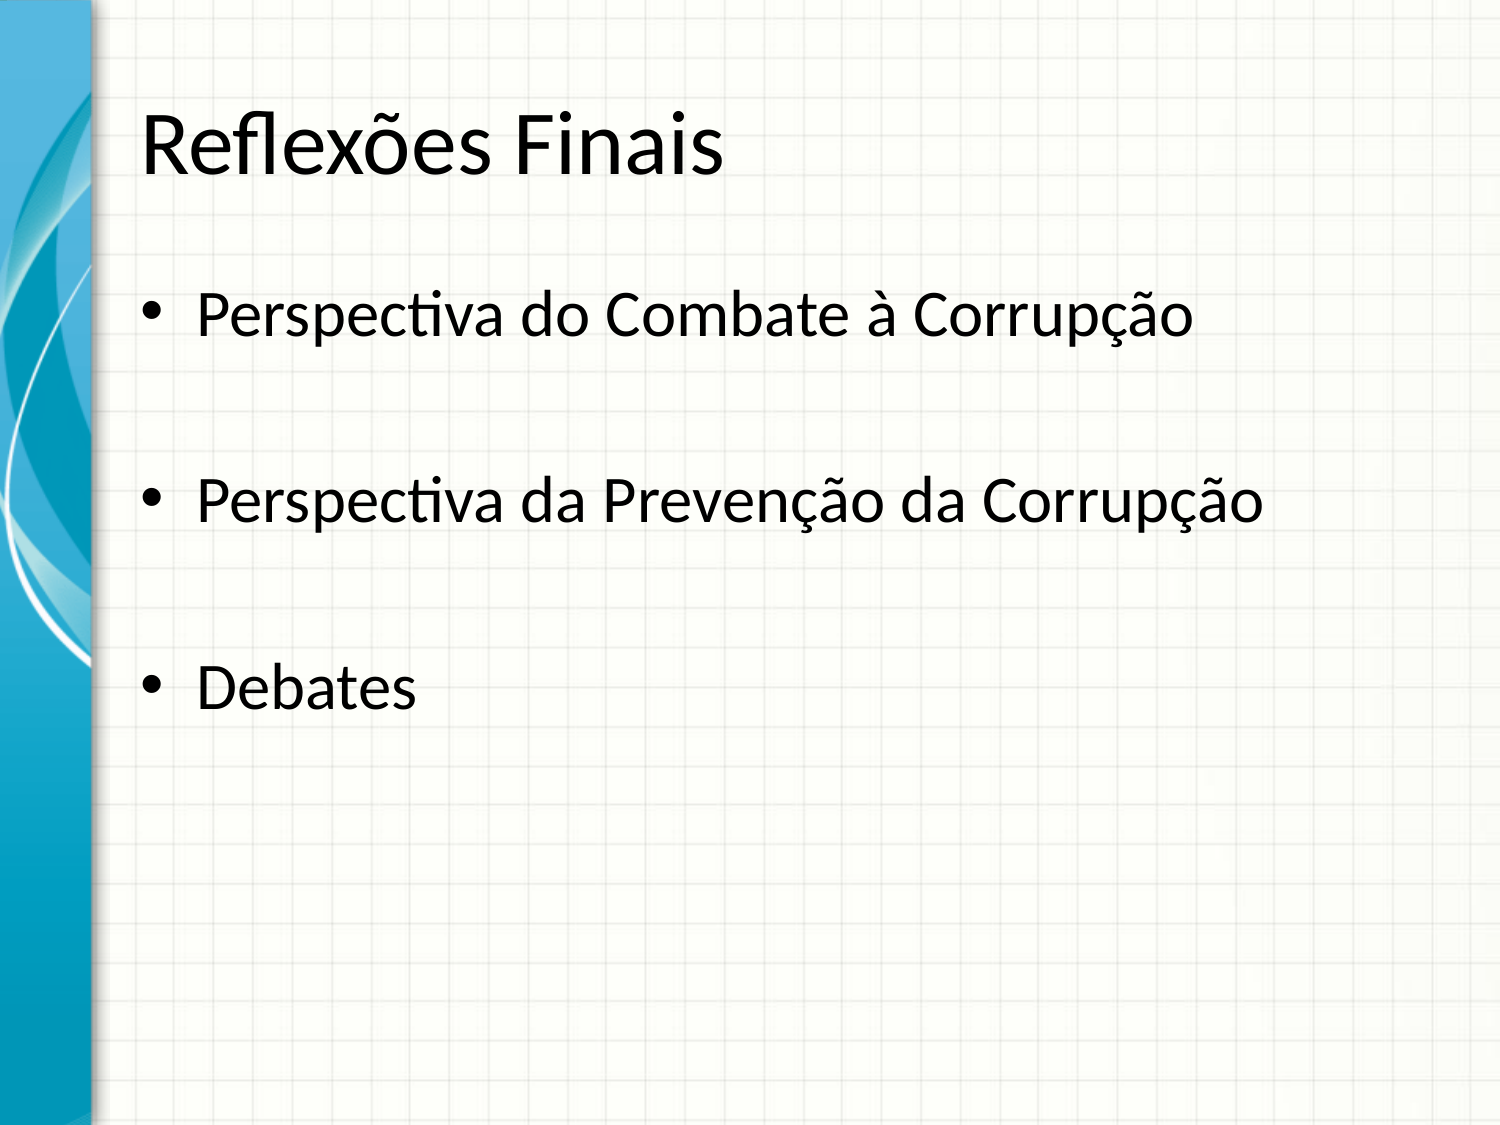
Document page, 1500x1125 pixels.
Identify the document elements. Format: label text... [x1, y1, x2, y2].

list Perspectiva do Combate à Corrupção Perspectiva da Prevenção da Corrupção Debates [125, 261, 1450, 967]
title Reflexões Finais [125, 44, 1450, 232]
picture [0, 0, 1500, 1125]
